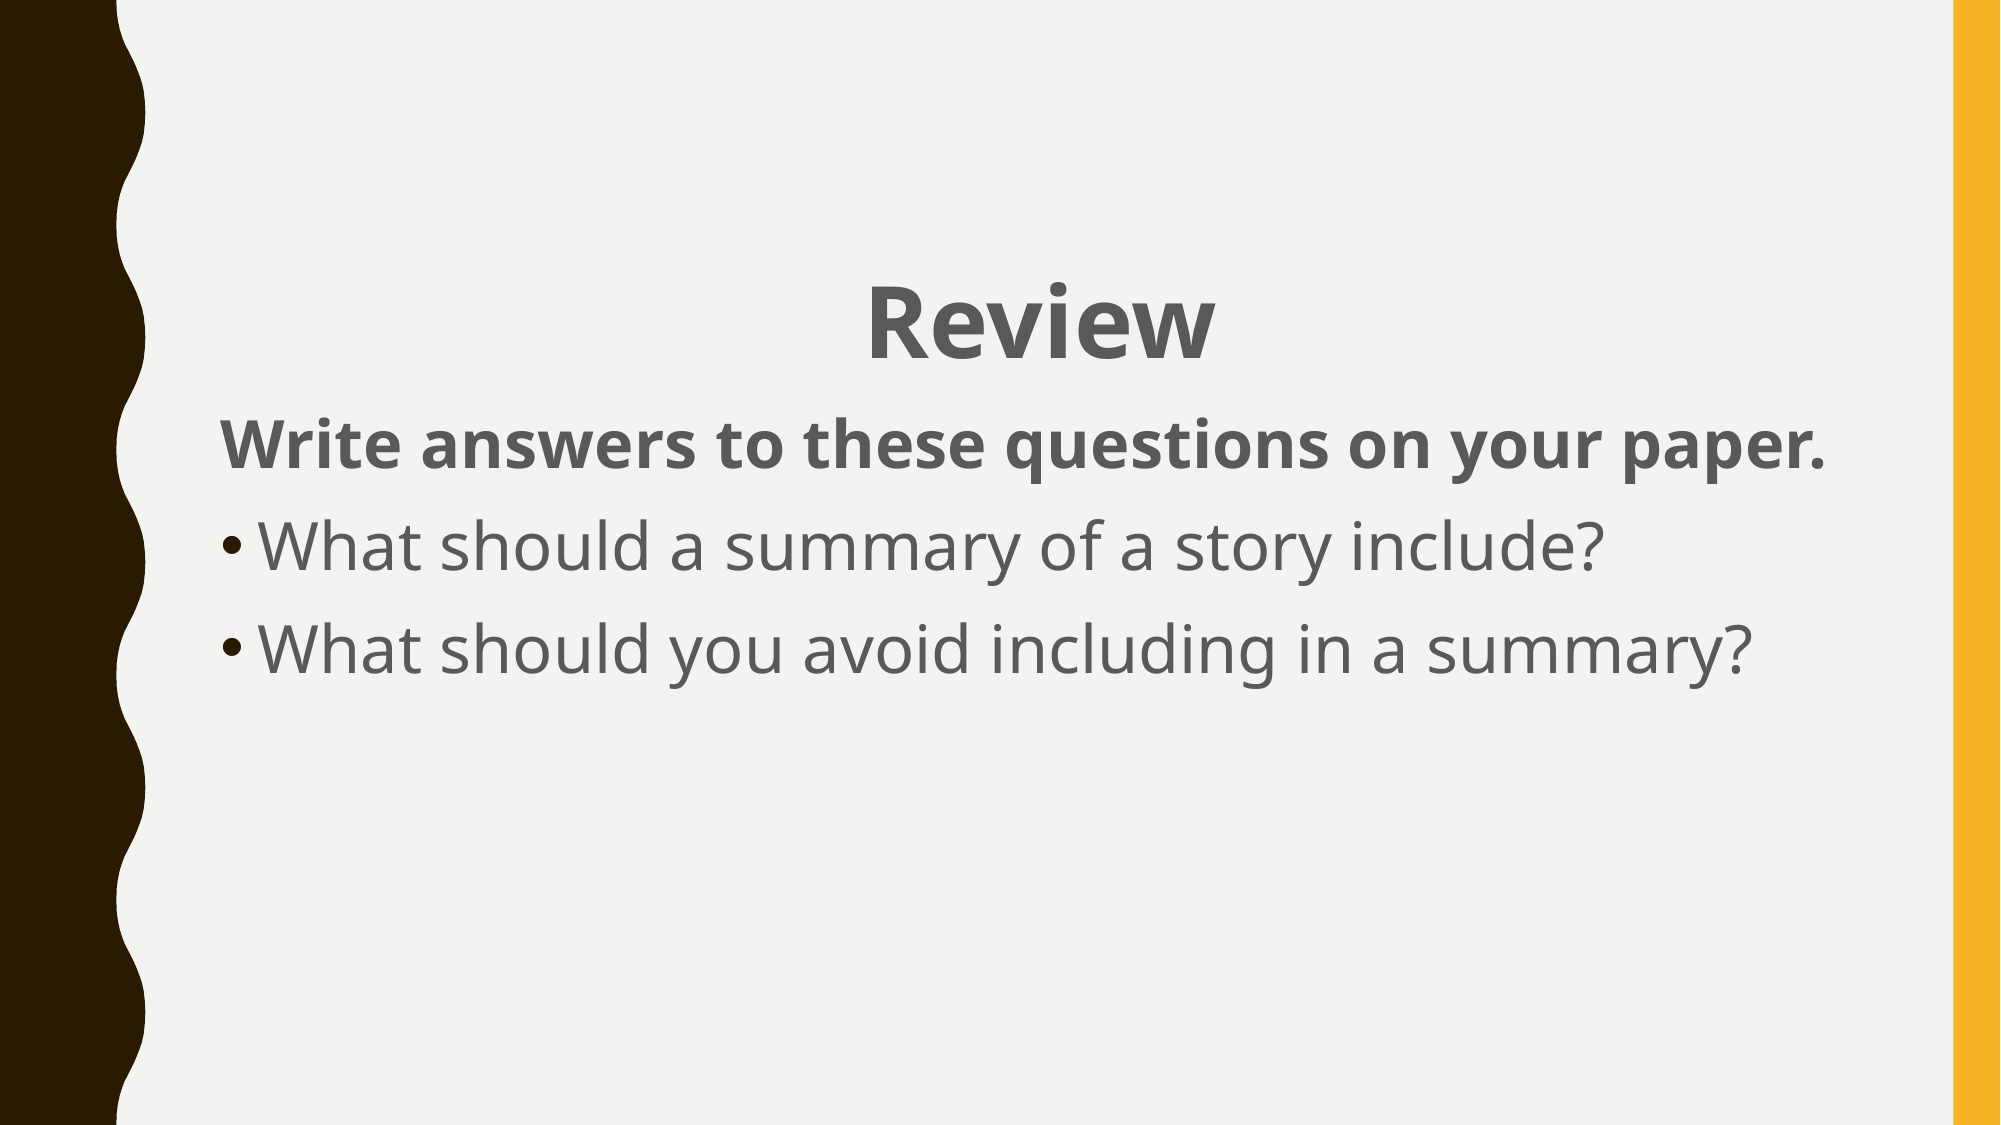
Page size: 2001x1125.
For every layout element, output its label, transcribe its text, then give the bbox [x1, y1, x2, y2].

list Review Write answers to these questions on your paper. What should a summary of a story include? What should you avoid including in a summary? [205, 239, 1875, 965]
